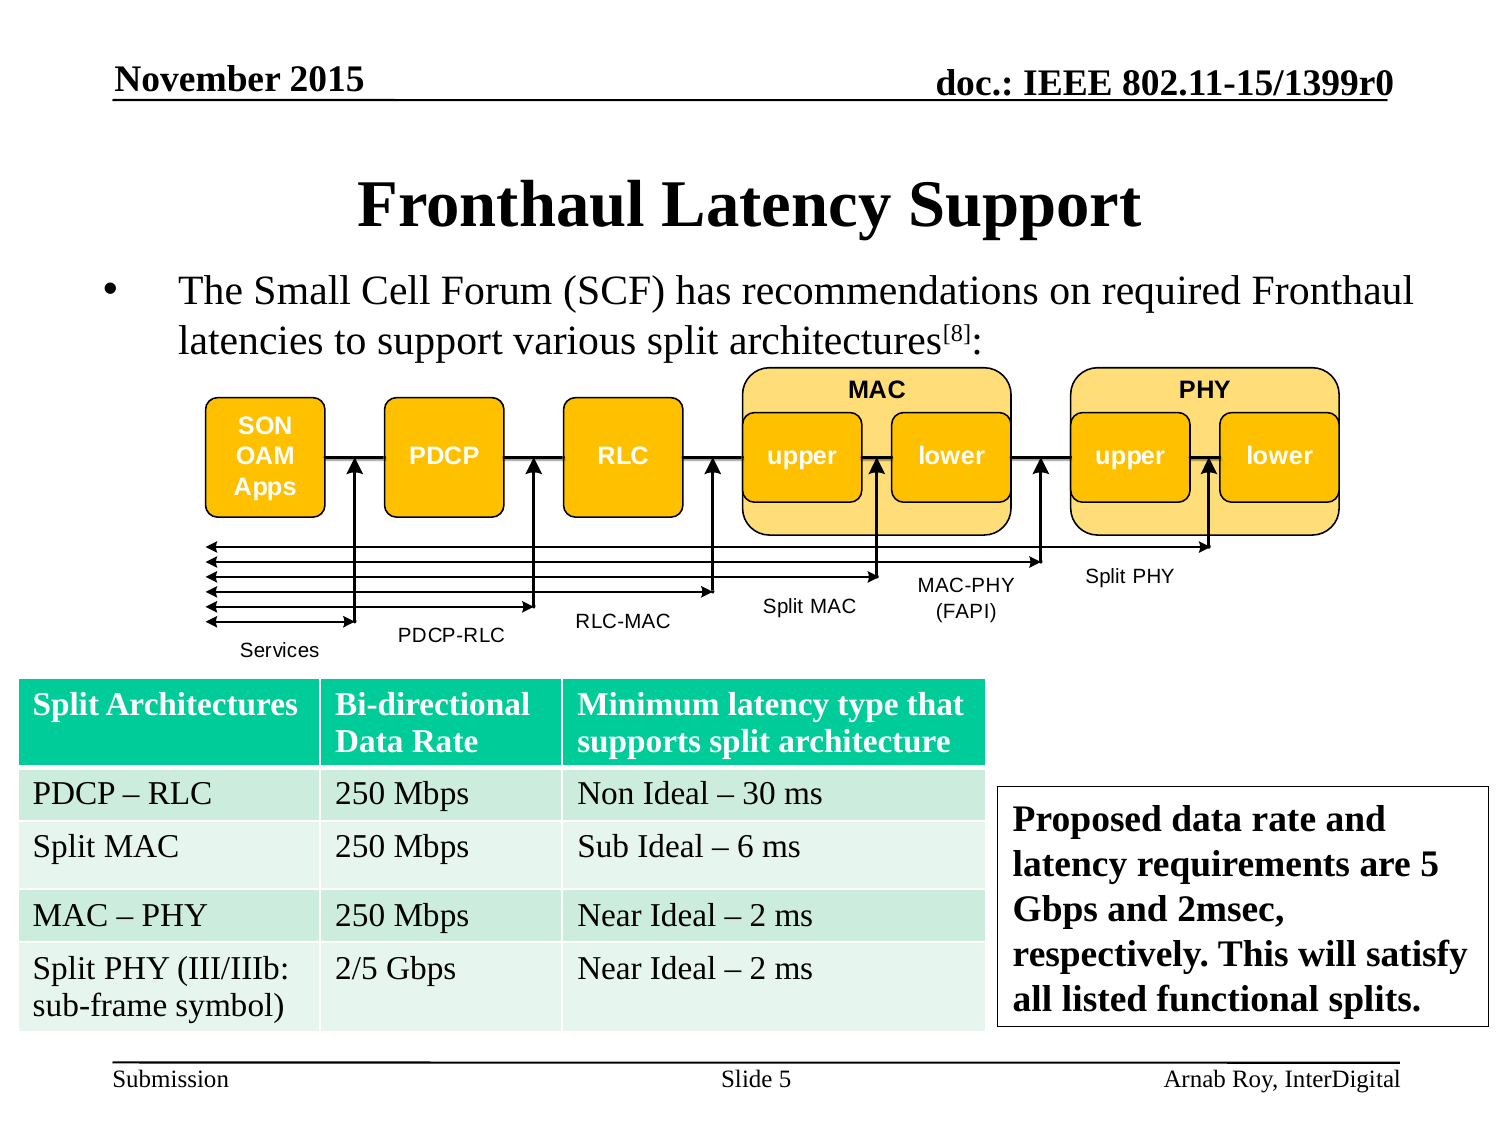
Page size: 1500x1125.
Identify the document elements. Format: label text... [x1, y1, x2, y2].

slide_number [114, 54, 423, 100]
footer Arnab Roy, InterDigital [878, 1061, 1402, 1093]
table_cell MAC – PHY [19, 890, 319, 941]
picture [202, 364, 1341, 674]
table_cell PDCP – RLC [19, 770, 319, 820]
table_header Split Architectures [19, 679, 319, 765]
table_cell 250 Mbps [321, 770, 561, 820]
text_box The Small Cell Forum (SCF) has recommendations on required Fronthaul latencies to support various split architectures[8]: [88, 255, 1447, 433]
table_cell Near Ideal – 2 ms [563, 943, 985, 1031]
table_cell 250 Mbps [321, 890, 561, 941]
table_cell Sub Ideal – 6 ms [563, 822, 985, 888]
table_cell Non Ideal – 30 ms [563, 770, 985, 820]
table_cell Split PHY (III/IIIb: sub-frame symbol) [19, 943, 319, 1031]
slide_number Slide 5 [712, 1061, 800, 1123]
table_cell 250 Mbps [321, 822, 561, 888]
table_cell 2/5 Gbps [321, 943, 561, 1031]
title Fronthaul Latency Support [112, 112, 1388, 255]
table_header Minimum latency type that supports split architecture [563, 682, 985, 765]
table_cell Near Ideal – 2 ms [563, 890, 985, 941]
table_header Bi-directional Data Rate [321, 682, 561, 765]
table_cell Split MAC [19, 822, 319, 888]
text_box Proposed data rate and latency requirements are 5 Gbps and 2msec, respectively. This will satisfy all listed functional splits. [997, 786, 1489, 1027]
